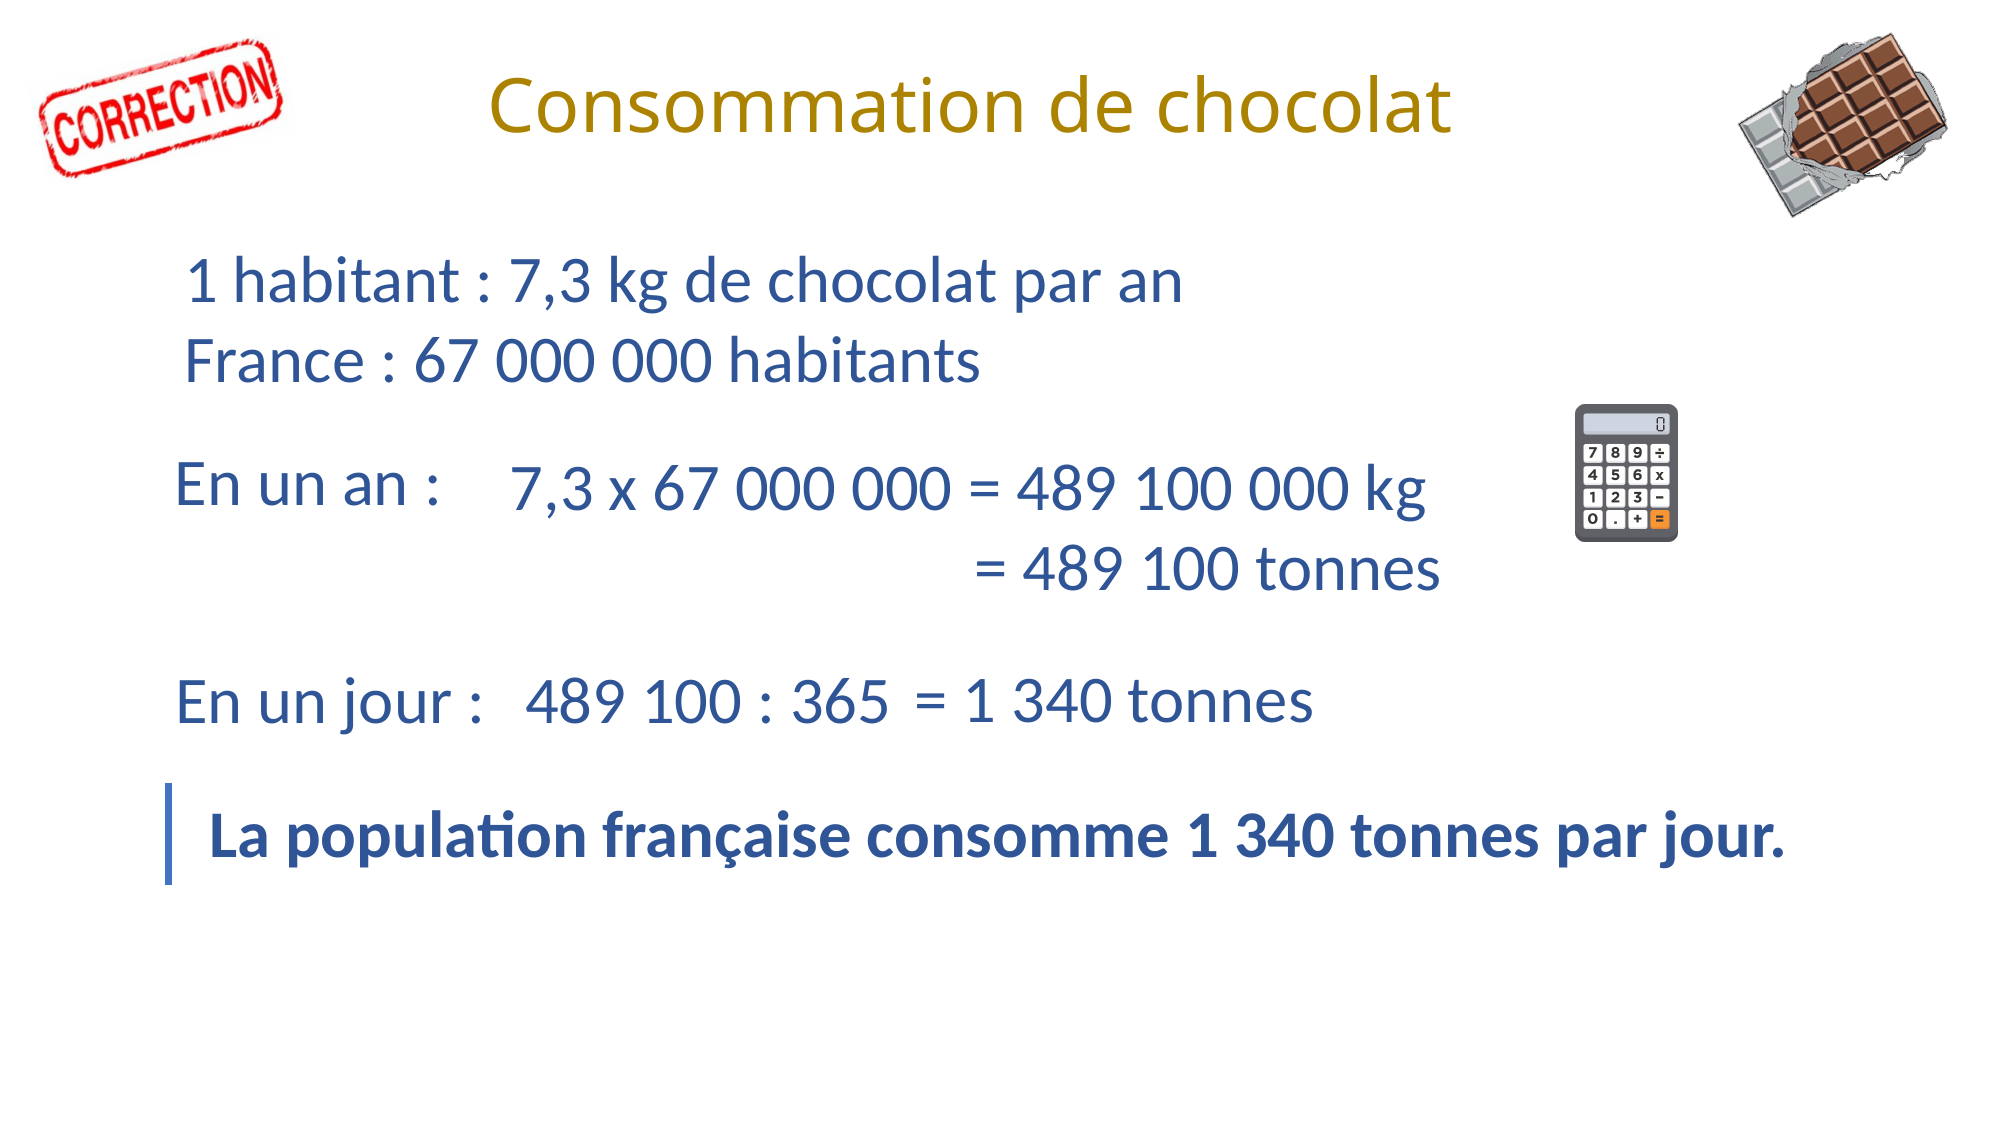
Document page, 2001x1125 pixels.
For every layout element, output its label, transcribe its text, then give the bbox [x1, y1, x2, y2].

picture [1575, 404, 1678, 542]
text_box = 489 100 000 kg [953, 436, 1526, 531]
text_box 489 100 : 365 [510, 649, 907, 745]
text_box = 1 340 tonnes [900, 648, 1330, 744]
text_box Consommation de chocolat [465, 60, 1477, 157]
text_box En un jour : [160, 649, 510, 745]
text_box En un an : [159, 431, 472, 527]
picture [1736, 31, 1949, 219]
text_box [168, 783, 1832, 960]
text_box 7,3 x 67 000 000 = 489 100 tonnes [495, 436, 1457, 611]
picture [28, 32, 298, 184]
text_box 1 habitant : 7,3 kg de chocolat par an France : 67 000 000 habitants [169, 228, 1200, 403]
